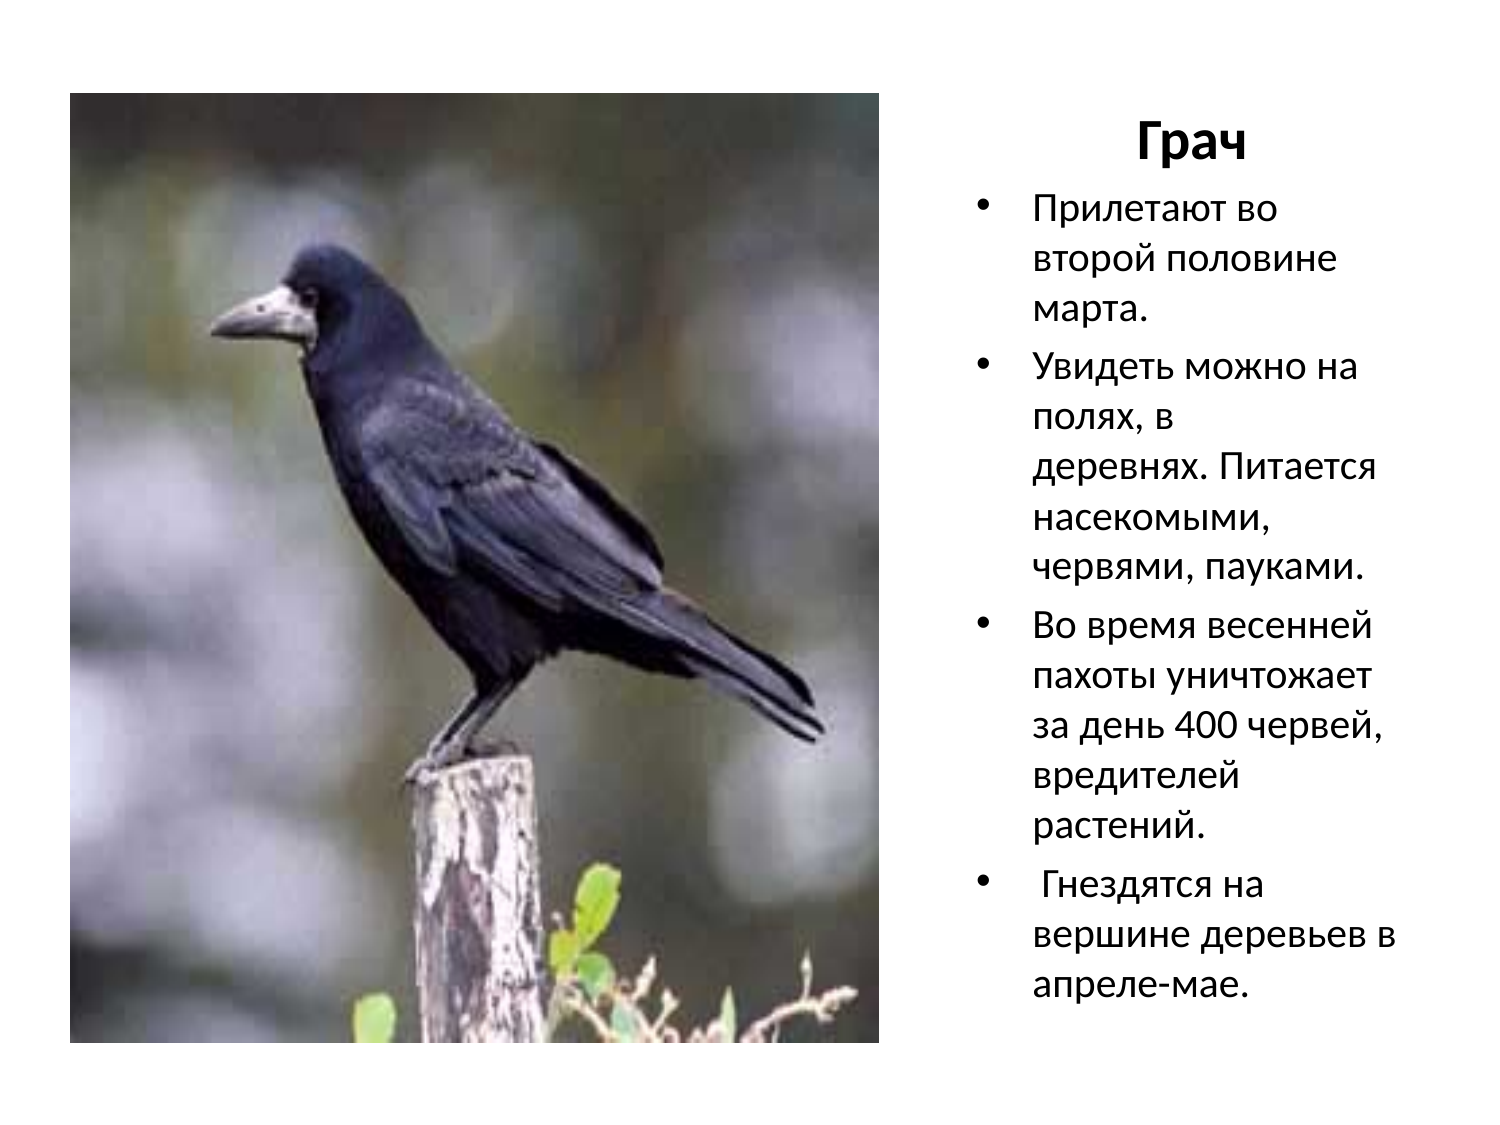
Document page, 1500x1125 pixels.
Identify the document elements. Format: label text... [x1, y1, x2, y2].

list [70, 93, 880, 1044]
list Грач Прилетают во второй половине марта. Увидеть можно на полях, в деревнях. Питается насекомыми, червями, пауками. Во время весенней пахоты уничтожает за день 400 червей, вредителей растений. Гнездятся на вершине деревьев в апреле-мае. [960, 93, 1425, 1043]
